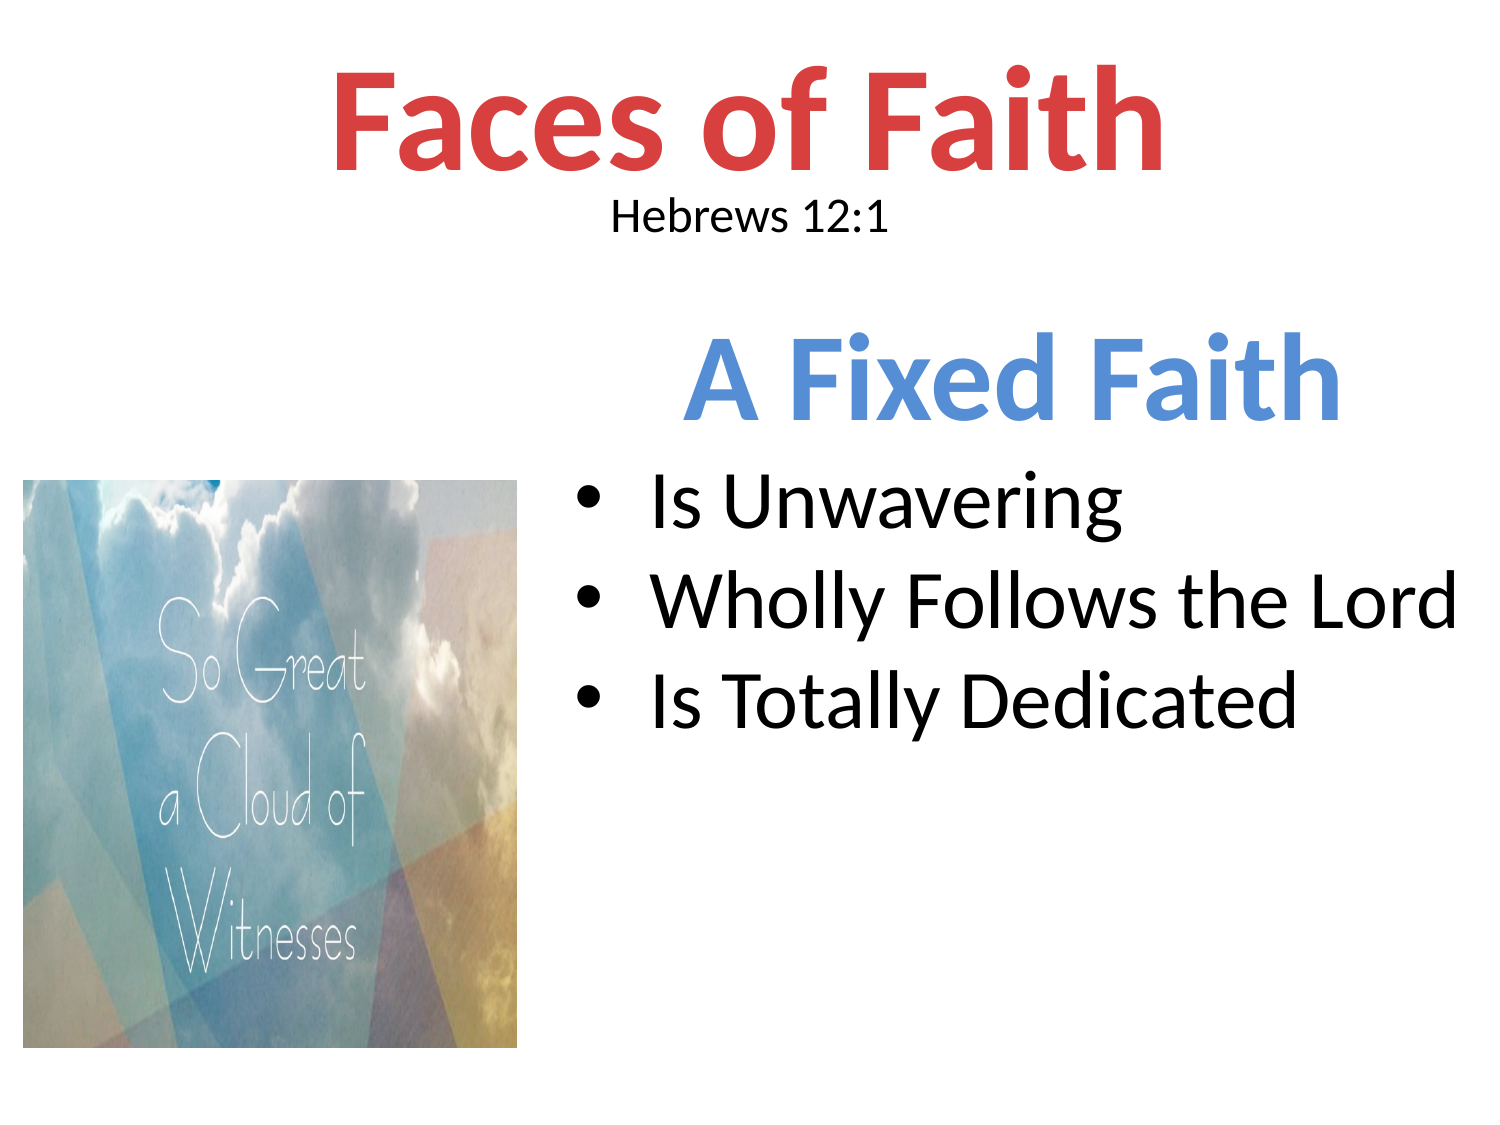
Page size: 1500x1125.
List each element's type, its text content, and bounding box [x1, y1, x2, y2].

text_box Hebrews 12:1 [299, 208, 1200, 250]
text_box Faces of Faith [0, 12, 1500, 208]
text_box Is Unwavering Wholly Follows the Lord Is Totally Dedicated [512, 438, 1500, 753]
text_box A Fixed Faith [528, 287, 1500, 438]
picture [23, 480, 517, 1048]
